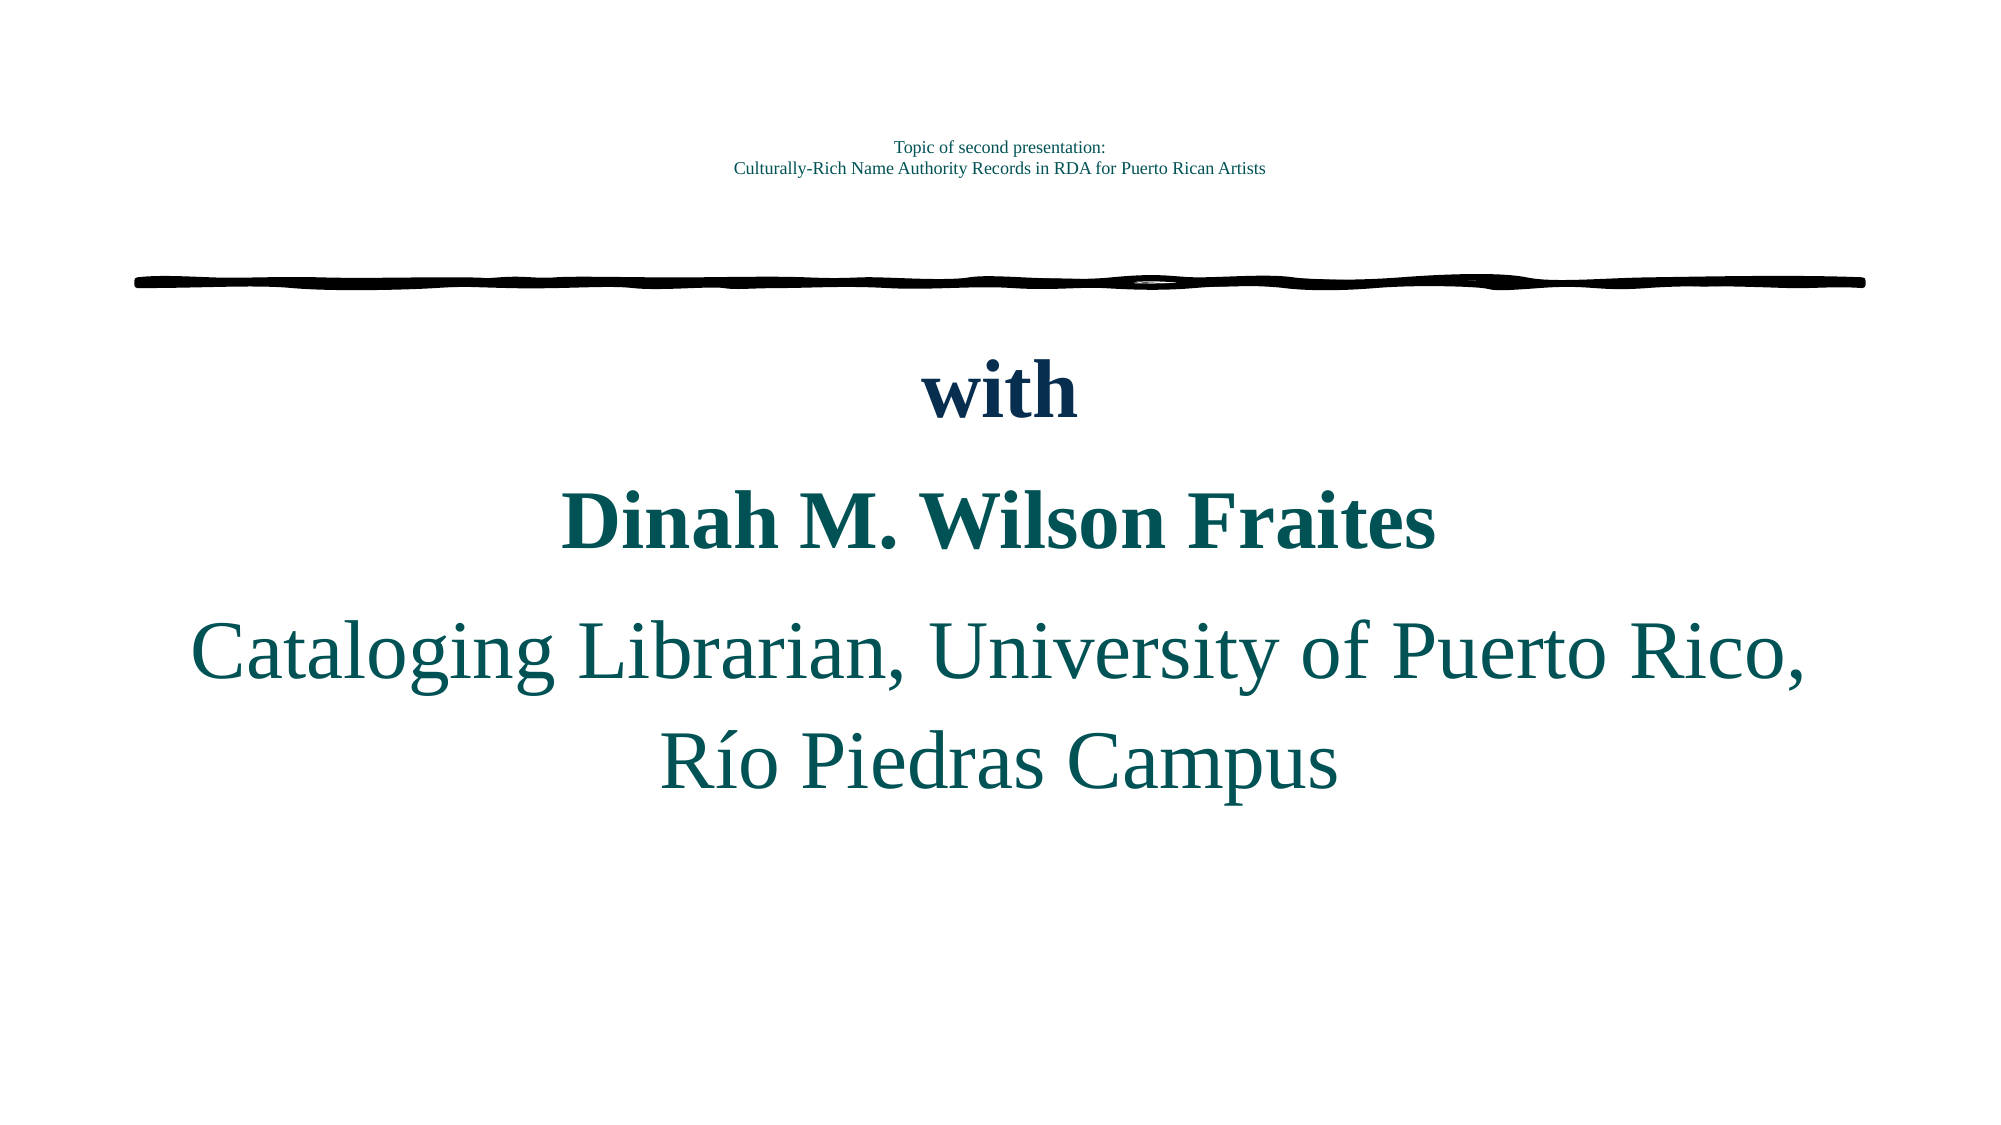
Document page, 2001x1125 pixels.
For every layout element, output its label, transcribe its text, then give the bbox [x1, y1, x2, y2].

list with Dinah M. Wilson Fraites Cataloging Librarian, University of Puerto Rico, Río Piedras Campus [137, 316, 1863, 1014]
title Topic of second presentation: Culturally-Rich Name Authority Records in RDA for Puerto Rican Artists [137, 59, 1863, 257]
